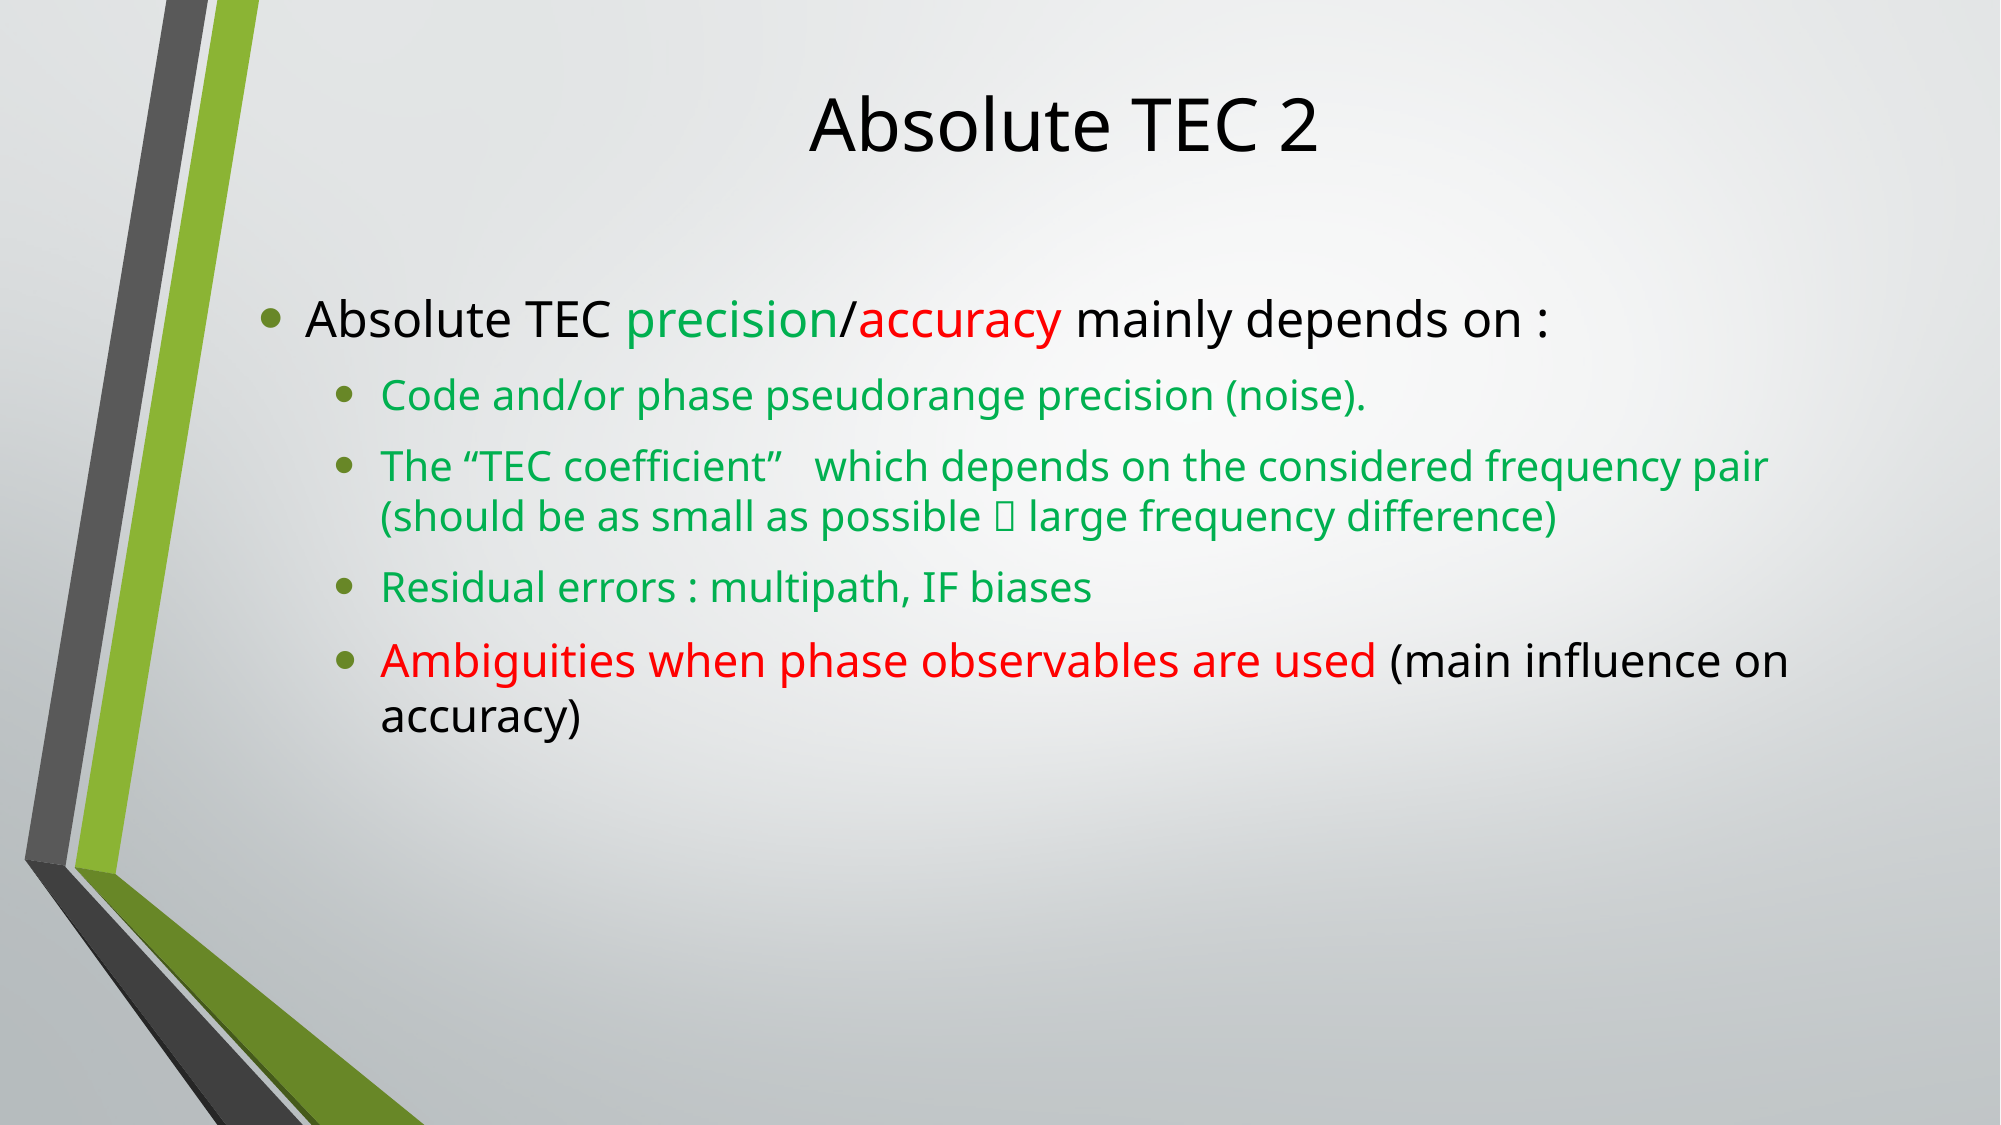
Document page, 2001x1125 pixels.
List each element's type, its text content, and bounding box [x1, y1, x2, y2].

title Absolute TEC 2 [243, 70, 1887, 174]
